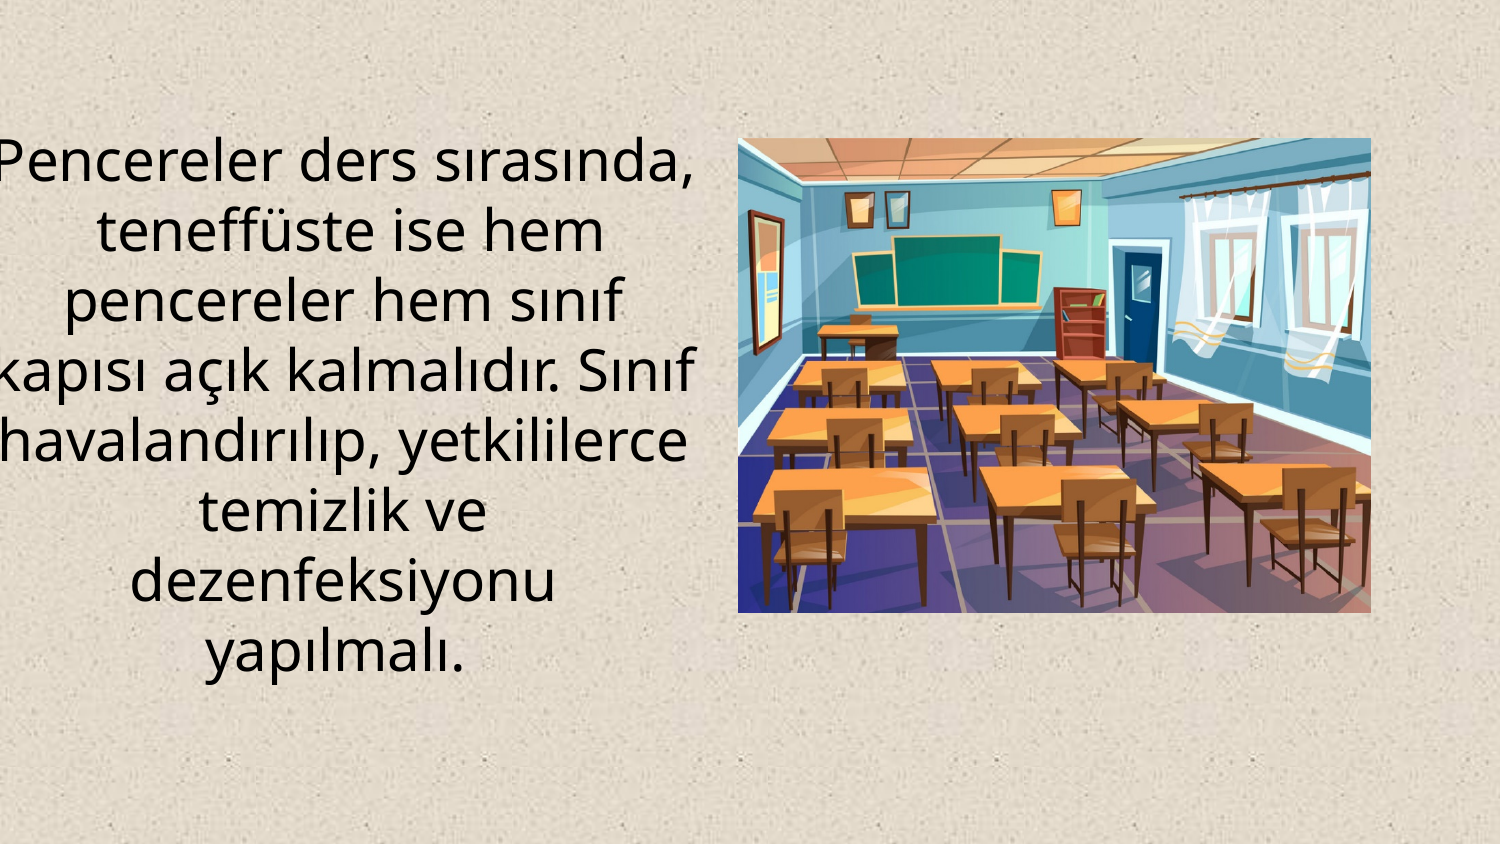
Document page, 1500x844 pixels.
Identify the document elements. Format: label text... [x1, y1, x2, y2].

picture [0, 0, 1500, 844]
title Pencereler ders sırasında, teneffüste ise hem pencereler hem sınıf kapısı açık kalmalıdır. Sınıf havalandırılıp, yetkililerce temizlik ve dezenfeksiyonu yapılmalı. [0, 43, 717, 763]
